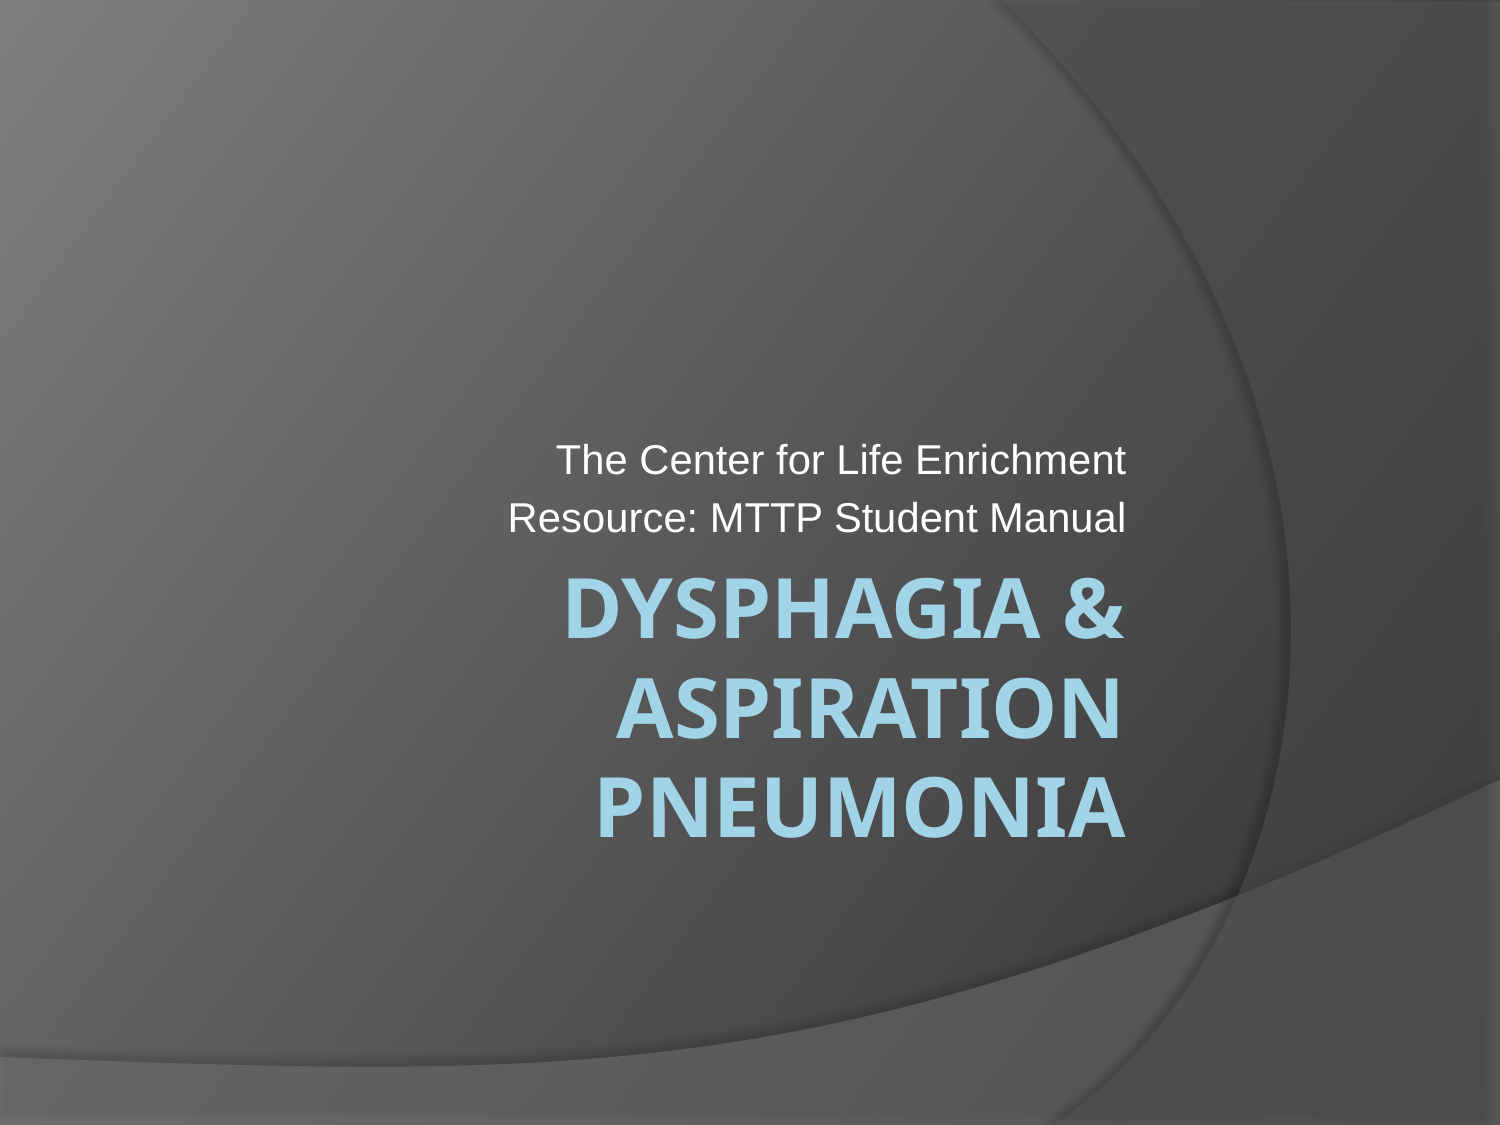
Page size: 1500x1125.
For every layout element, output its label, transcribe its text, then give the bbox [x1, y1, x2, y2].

subtitle The Center for Life Enrichment Resource: MTTP Student Manual [71, 253, 1134, 541]
title Dysphagia & Aspiration Pneumonia [70, 547, 1134, 925]
